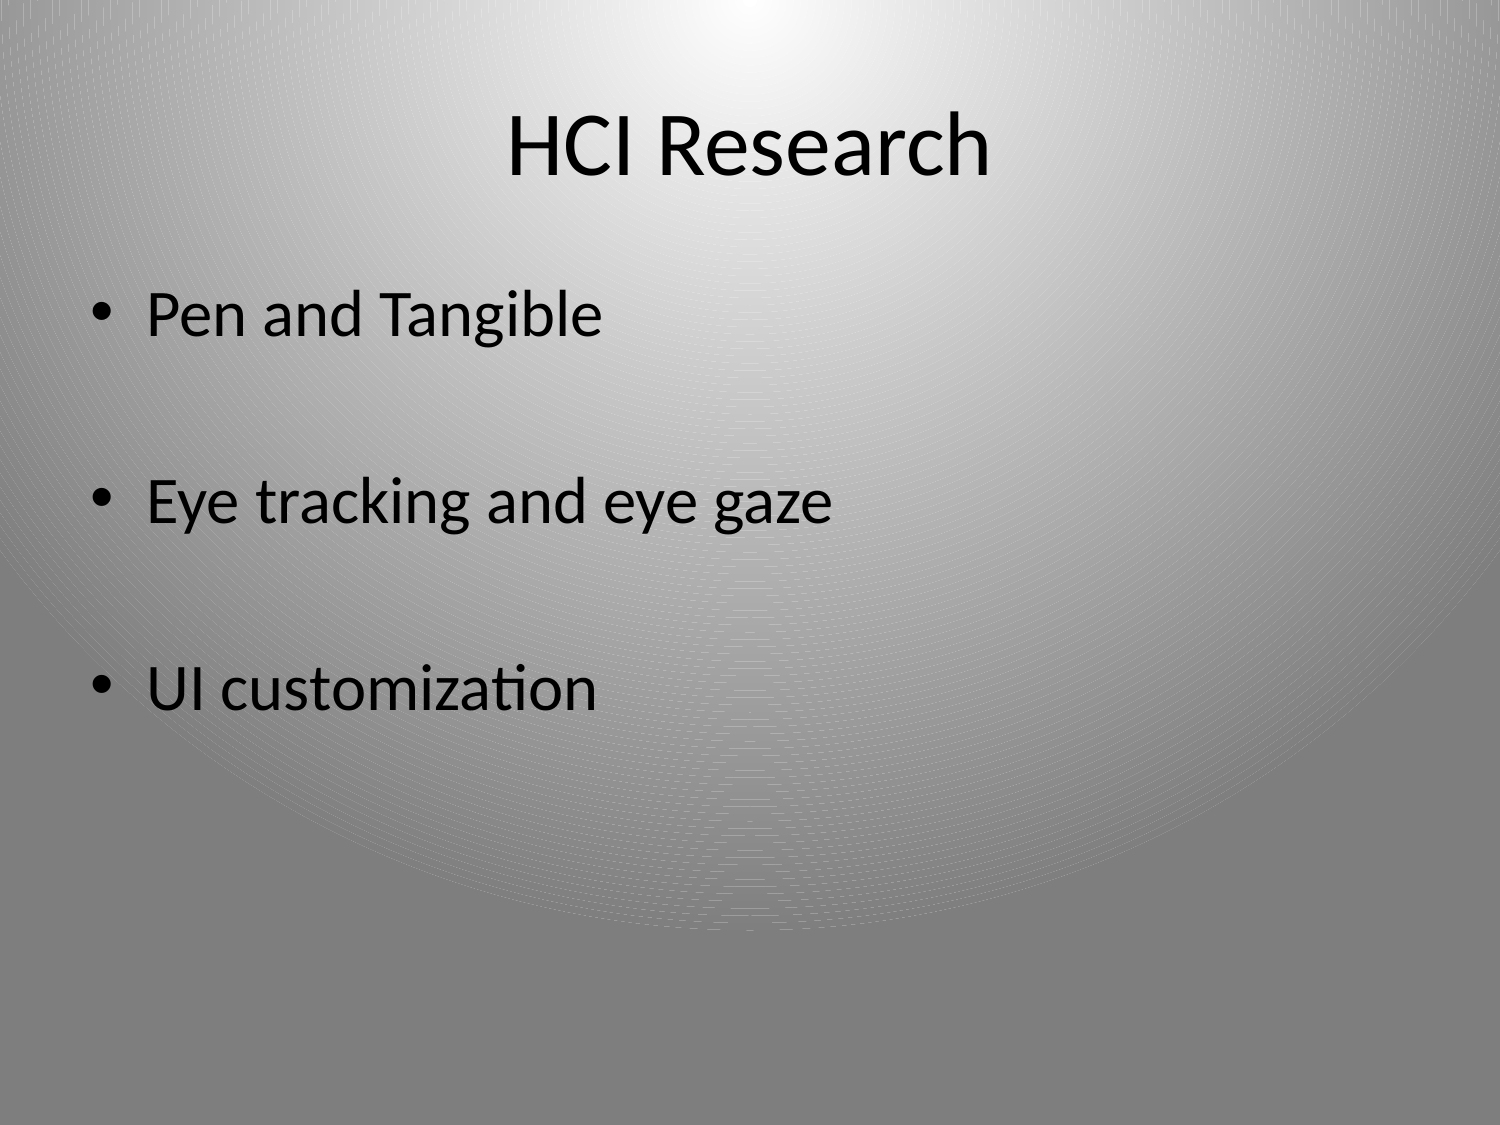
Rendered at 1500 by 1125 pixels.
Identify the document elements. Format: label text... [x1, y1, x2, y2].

title HCI Research [75, 45, 1425, 233]
list Pen and Tangible Eye tracking and eye gaze UI customization [75, 262, 1425, 1005]
